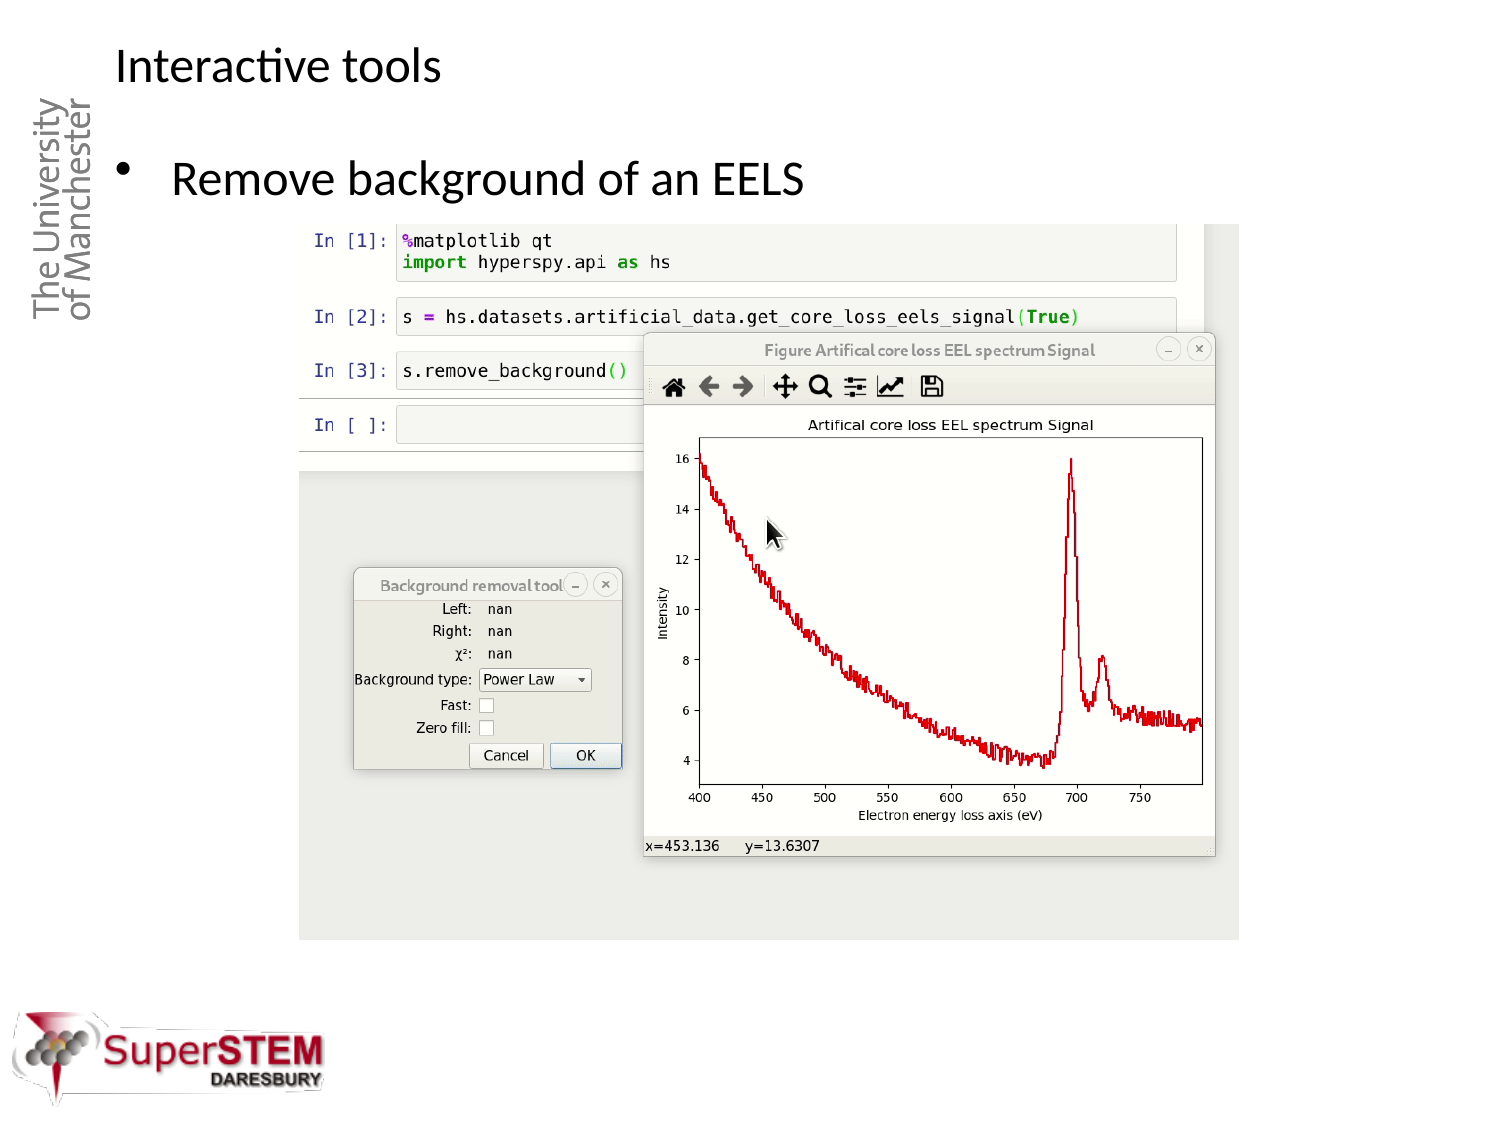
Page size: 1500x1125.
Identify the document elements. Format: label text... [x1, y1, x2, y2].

list Remove background of an EELS [99, 137, 1438, 1006]
picture [12, 1012, 325, 1114]
picture [0, 0, 97, 320]
picture [298, 224, 1239, 940]
title Interactive tools [99, 12, 1438, 113]
